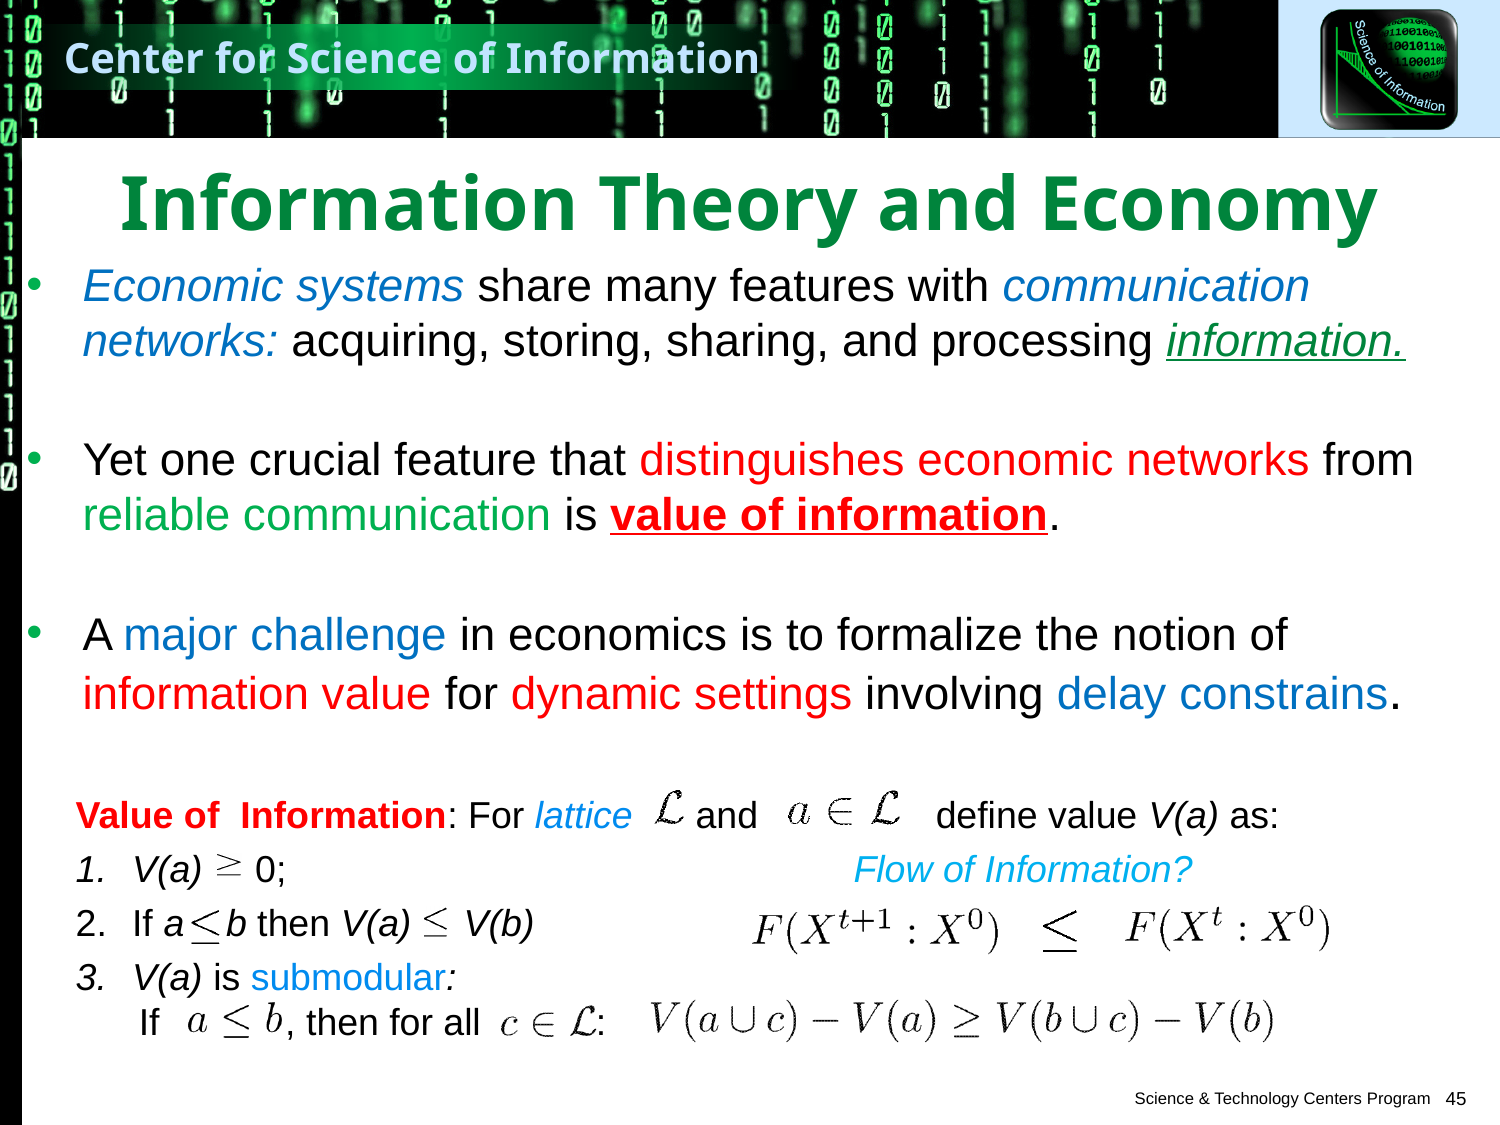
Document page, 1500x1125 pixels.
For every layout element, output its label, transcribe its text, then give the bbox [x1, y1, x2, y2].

picture [1320, 9, 1458, 130]
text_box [60, 774, 1500, 1054]
list Economic systems share many features with communication networks: acquiring, storing, sharing, and processing information. Yet one crucial feature that distinguishes economic networks from reliable communication is value of information. A major challenge in economics is to formalize the notion of information value for dynamic settings involving delay constrains. [11, 248, 1500, 899]
slide_number 45 [1381, 1068, 1482, 1125]
picture [0, 0, 1218, 824]
title Information Theory and Economy [75, 137, 1425, 248]
